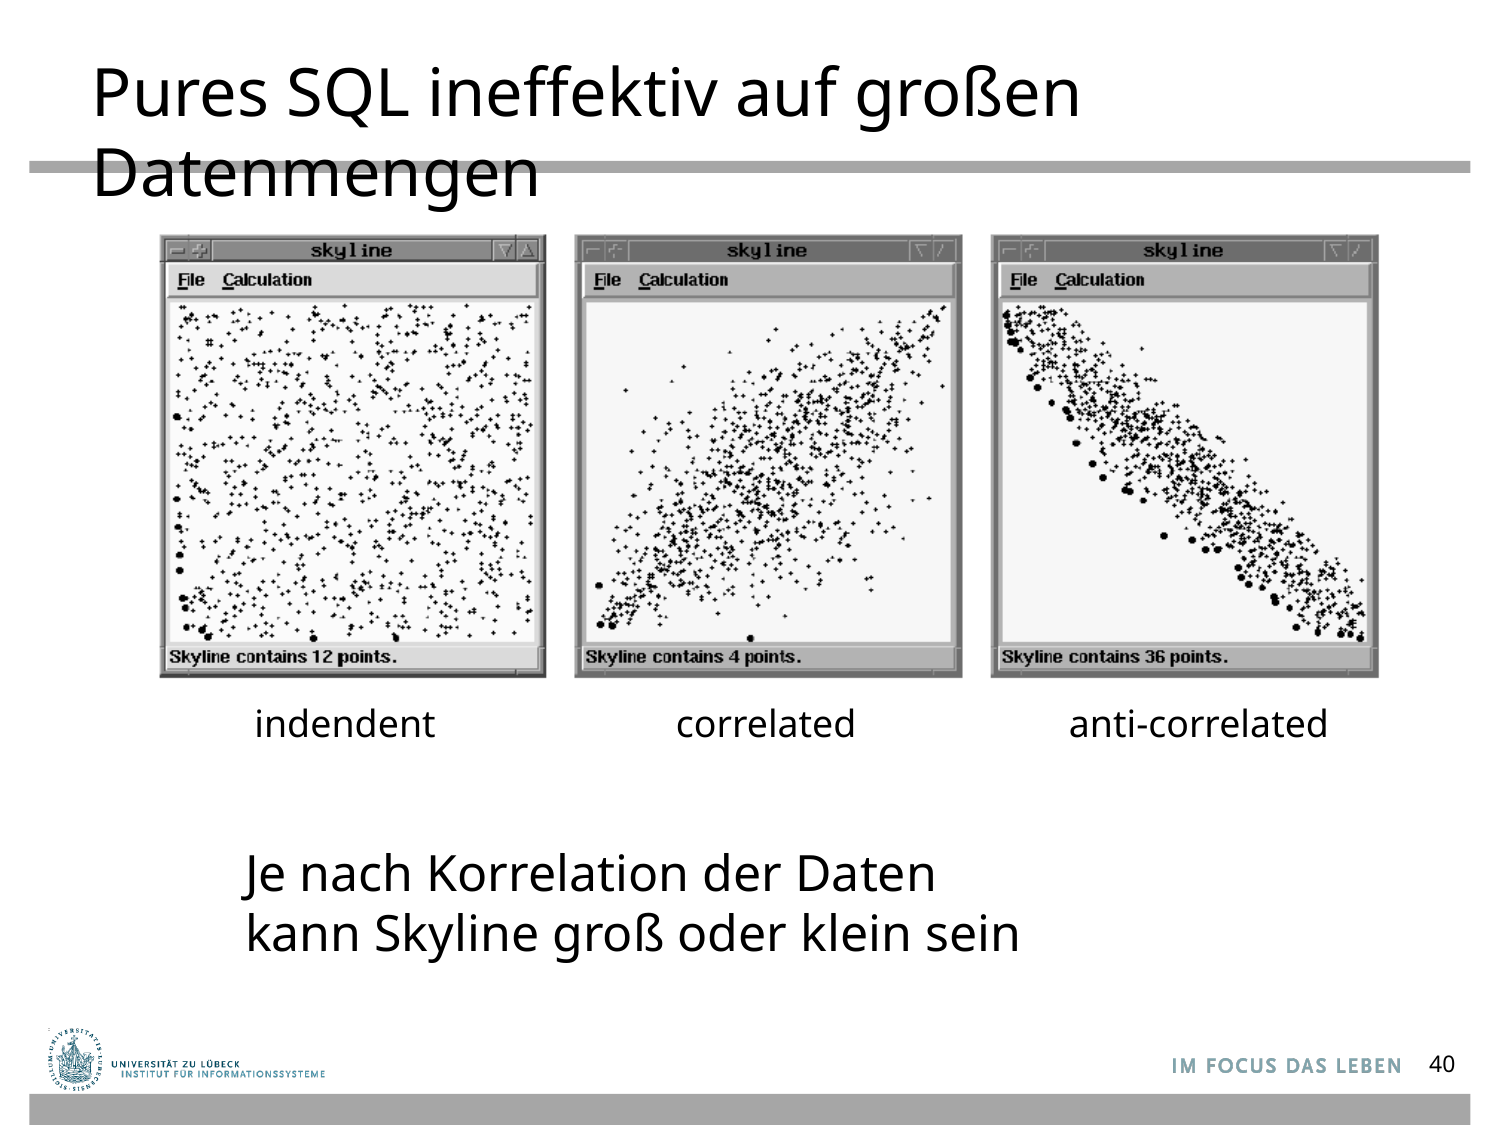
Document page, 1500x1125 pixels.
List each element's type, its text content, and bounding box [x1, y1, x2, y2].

text_box Je nach Korrelation der Daten kann Skyline groß oder klein sein [230, 834, 1341, 969]
text_box anti-correlated [1054, 701, 1344, 753]
picture [148, 218, 1388, 692]
slide_number 40 [1305, 1050, 1471, 1083]
title Pures SQL ineffektiv auf großen Datenmengen [76, 42, 1427, 126]
text_box indendent [239, 701, 451, 753]
picture [1173, 1058, 1305, 1073]
text_box correlated [661, 701, 872, 753]
